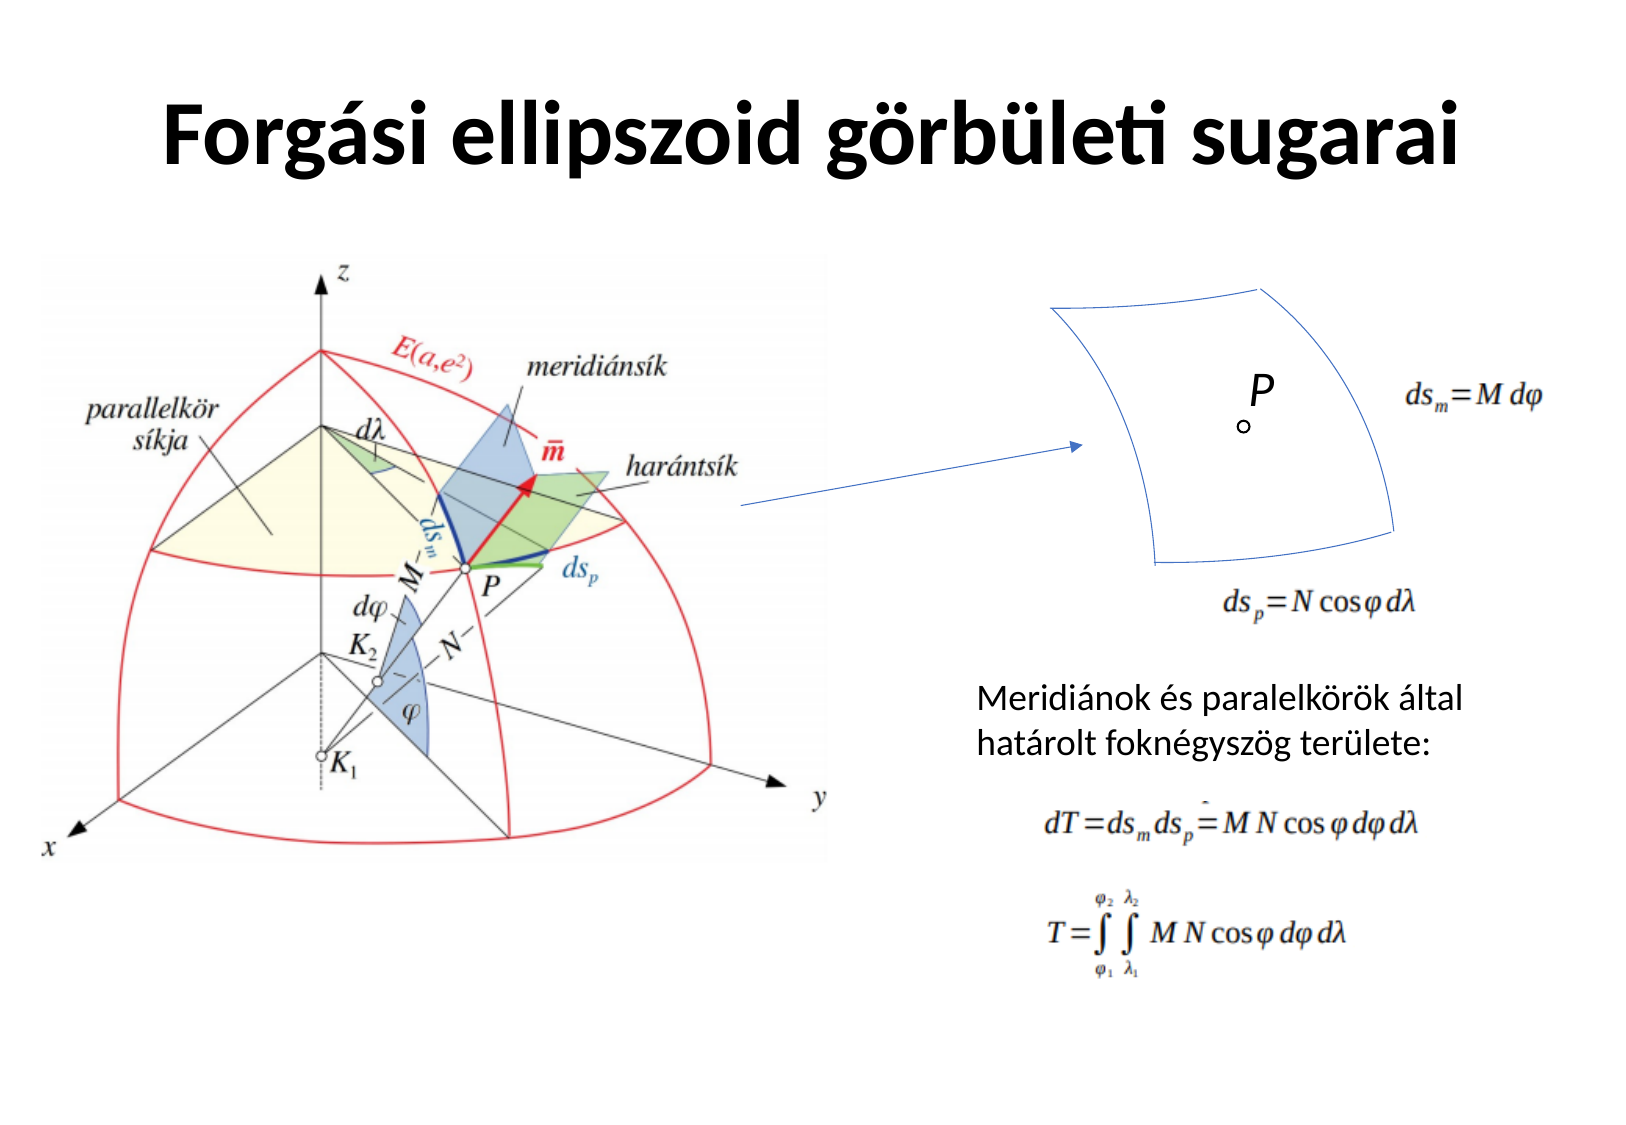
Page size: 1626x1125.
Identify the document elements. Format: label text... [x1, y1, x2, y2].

picture [1207, 581, 1419, 626]
text_box P [1233, 348, 1300, 424]
picture [1032, 801, 1427, 851]
text_box Forgási ellipszoid görbületi sugarai [147, 65, 1478, 190]
text_box [911, 309, 1145, 589]
picture [35, 254, 840, 879]
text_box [740, 444, 1083, 506]
text_box [1184, 288, 1395, 532]
text_box [1049, 181, 1258, 309]
text_box [1153, 408, 1392, 564]
text_box [1092, 456, 1166, 575]
picture [1035, 883, 1355, 990]
text_box [1236, 424, 1251, 434]
picture [1393, 366, 1547, 422]
text_box Meridiánok és paralelkörök által határolt foknégyszög területe: [961, 665, 1526, 771]
